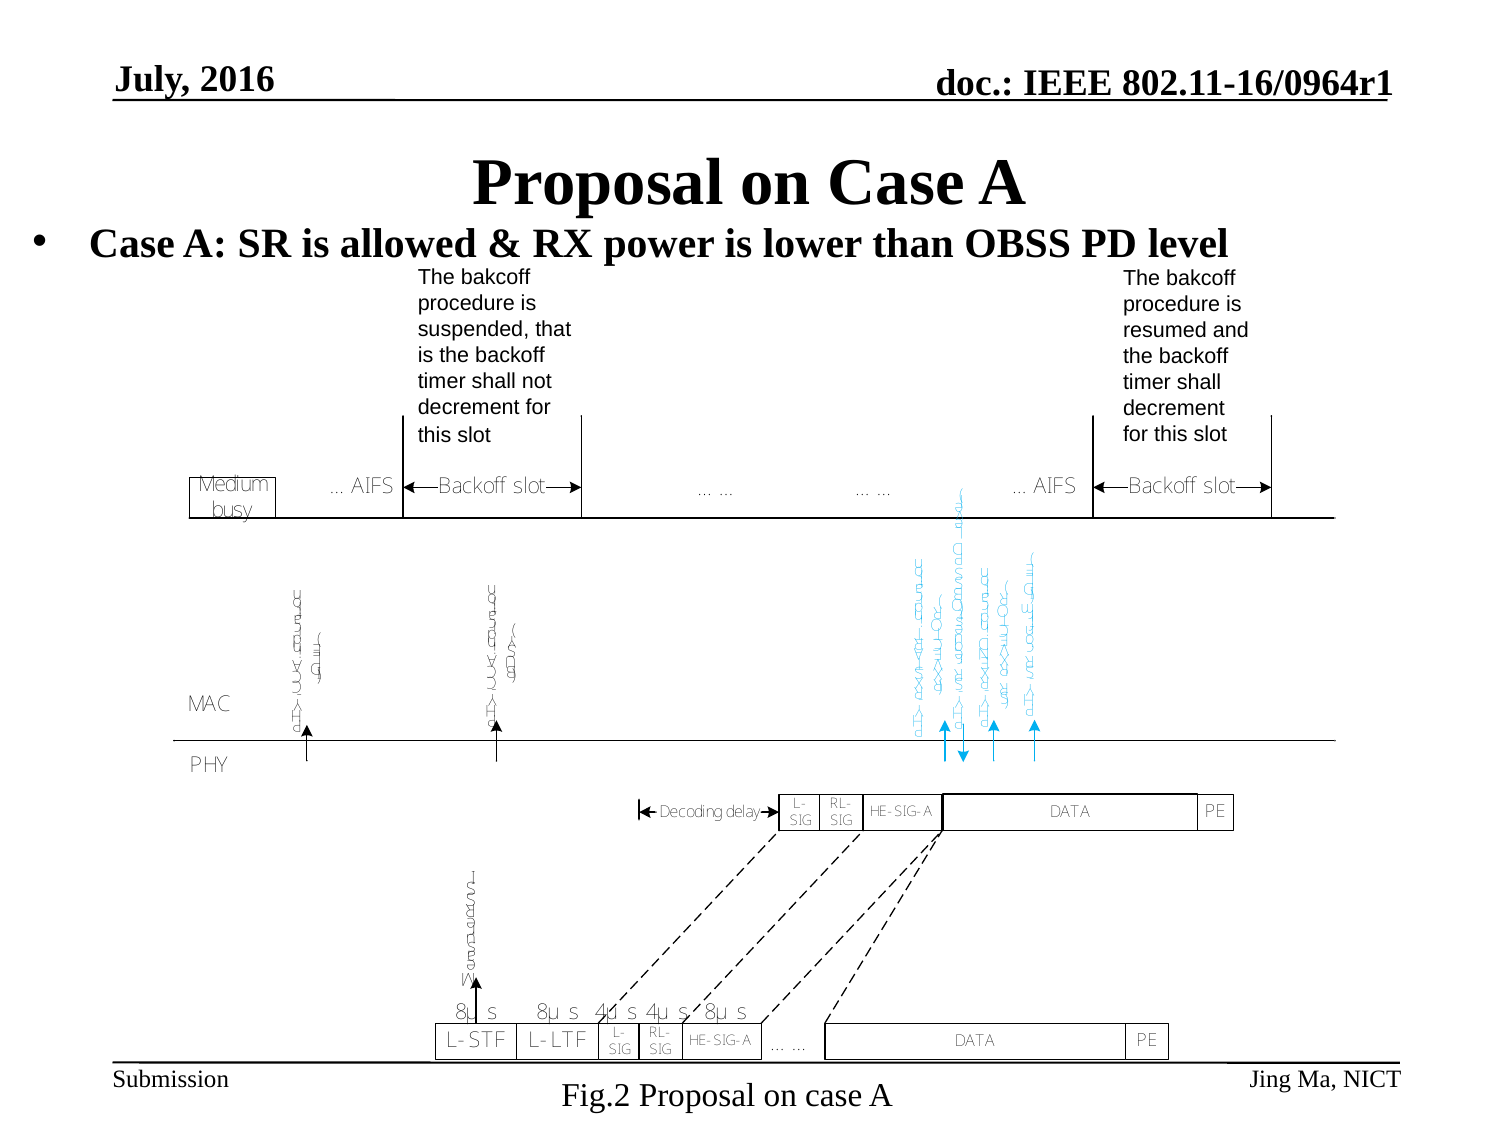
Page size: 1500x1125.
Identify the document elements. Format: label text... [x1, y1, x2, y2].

title Proposal on Case A [112, 124, 1388, 207]
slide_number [114, 54, 493, 100]
list Case A: SR is allowed & RX power is lower than OBSS PD level [17, 207, 1495, 988]
text_box Fig.2 Proposal on case A [546, 1071, 1043, 1121]
footer Jing Ma, NICT [1081, 1061, 1402, 1093]
picture [170, 259, 1338, 1063]
